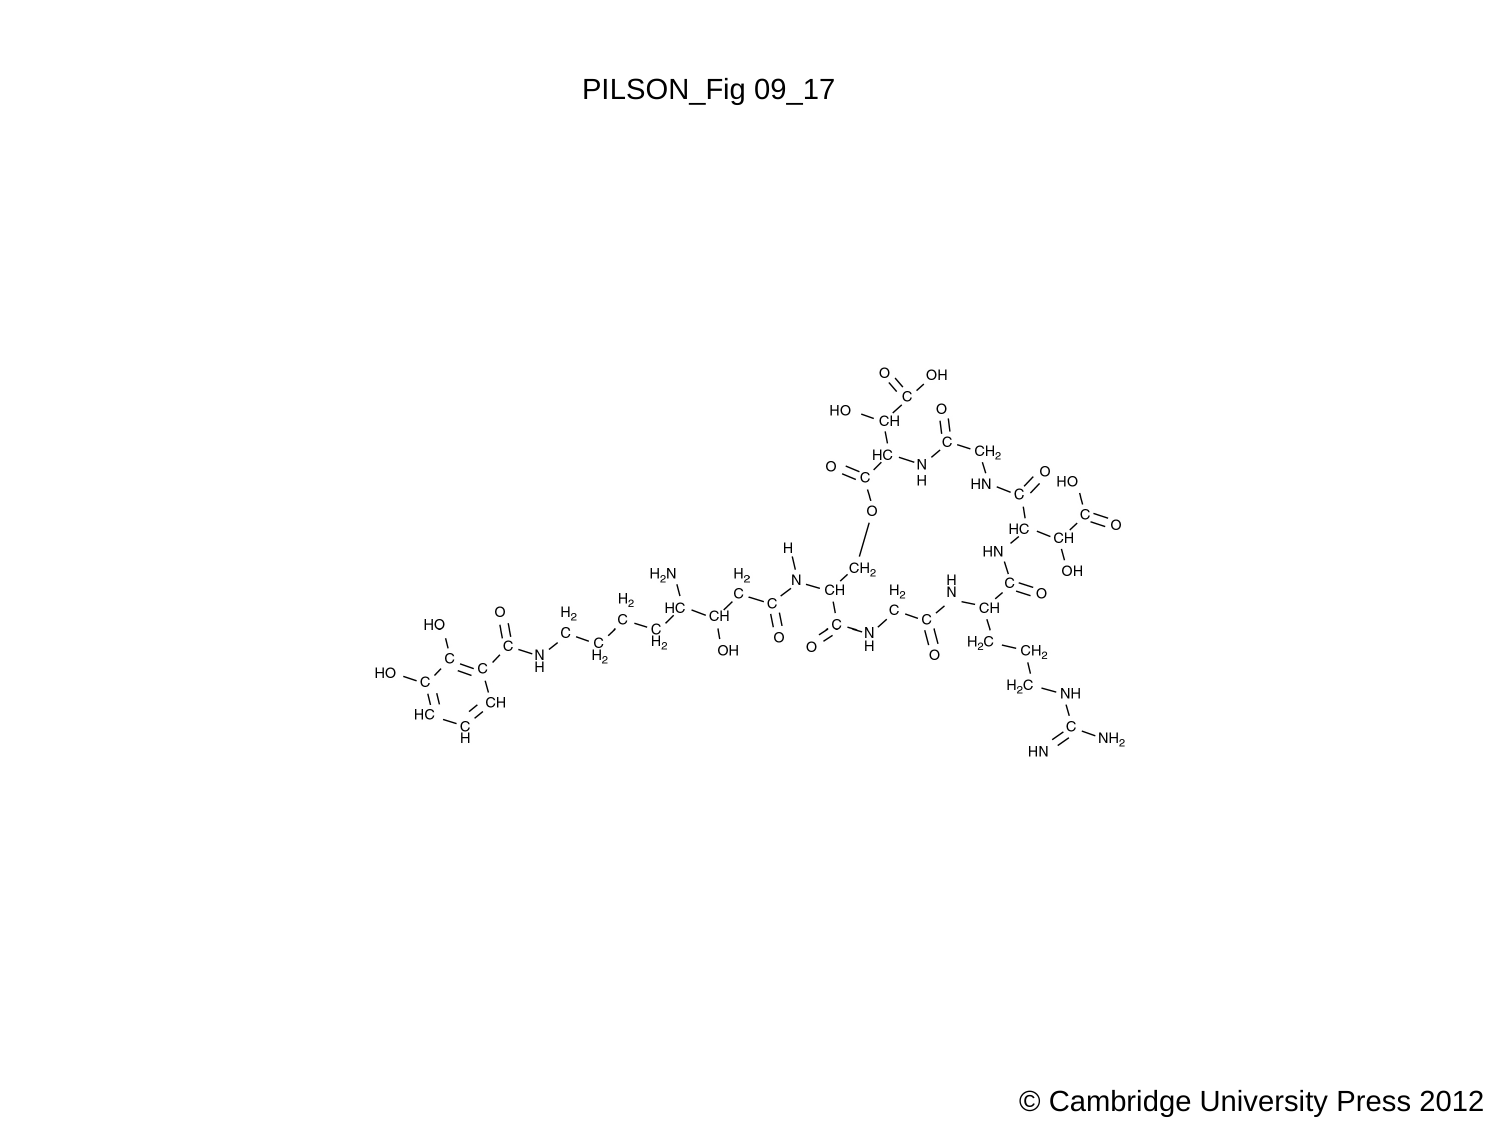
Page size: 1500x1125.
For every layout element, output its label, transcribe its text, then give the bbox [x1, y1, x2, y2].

picture [372, 363, 1128, 762]
text_box PILSON_Fig 09_17 [567, 62, 851, 113]
text_box © Cambridge University Press 2012 [915, 1074, 1500, 1125]
